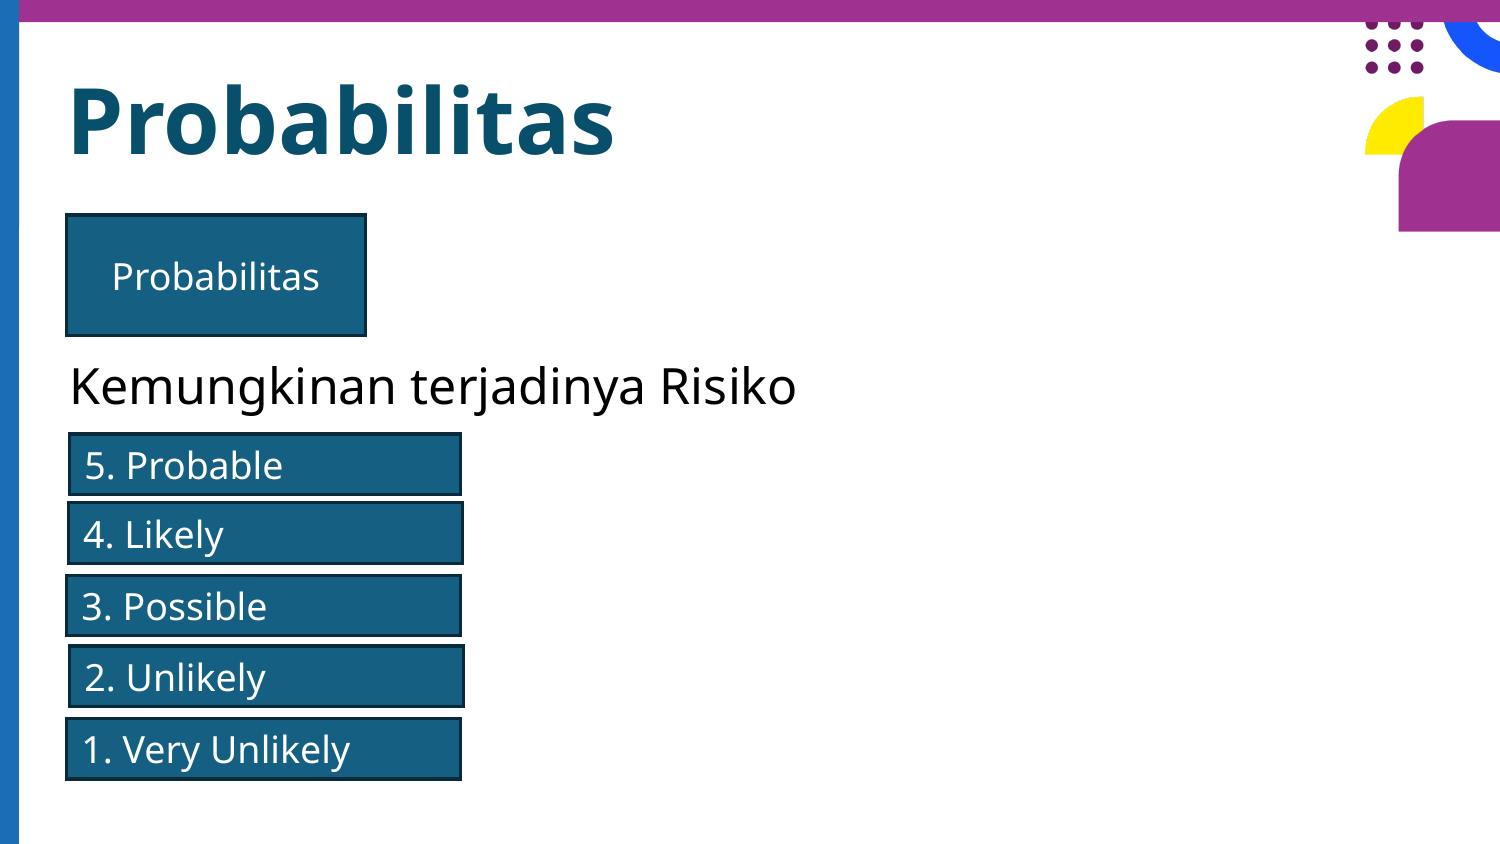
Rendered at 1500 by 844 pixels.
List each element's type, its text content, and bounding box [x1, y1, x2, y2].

text_box Probabilitas [65, 213, 367, 337]
text_box 3. Possible [65, 574, 462, 637]
text_box Kemungkinan terjadinya Risiko [69, 354, 1434, 415]
text_box [0, 0, 21, 844]
text_box [21, 0, 1500, 24]
text_box 4. Likely [67, 501, 464, 565]
text_box 2. Unlikely [68, 644, 465, 708]
text_box 1. Very Unlikely [65, 717, 462, 781]
text_box 5. Probable [68, 432, 462, 496]
text_box Probabilitas [66, 62, 1175, 173]
text_box [1365, 24, 1500, 233]
